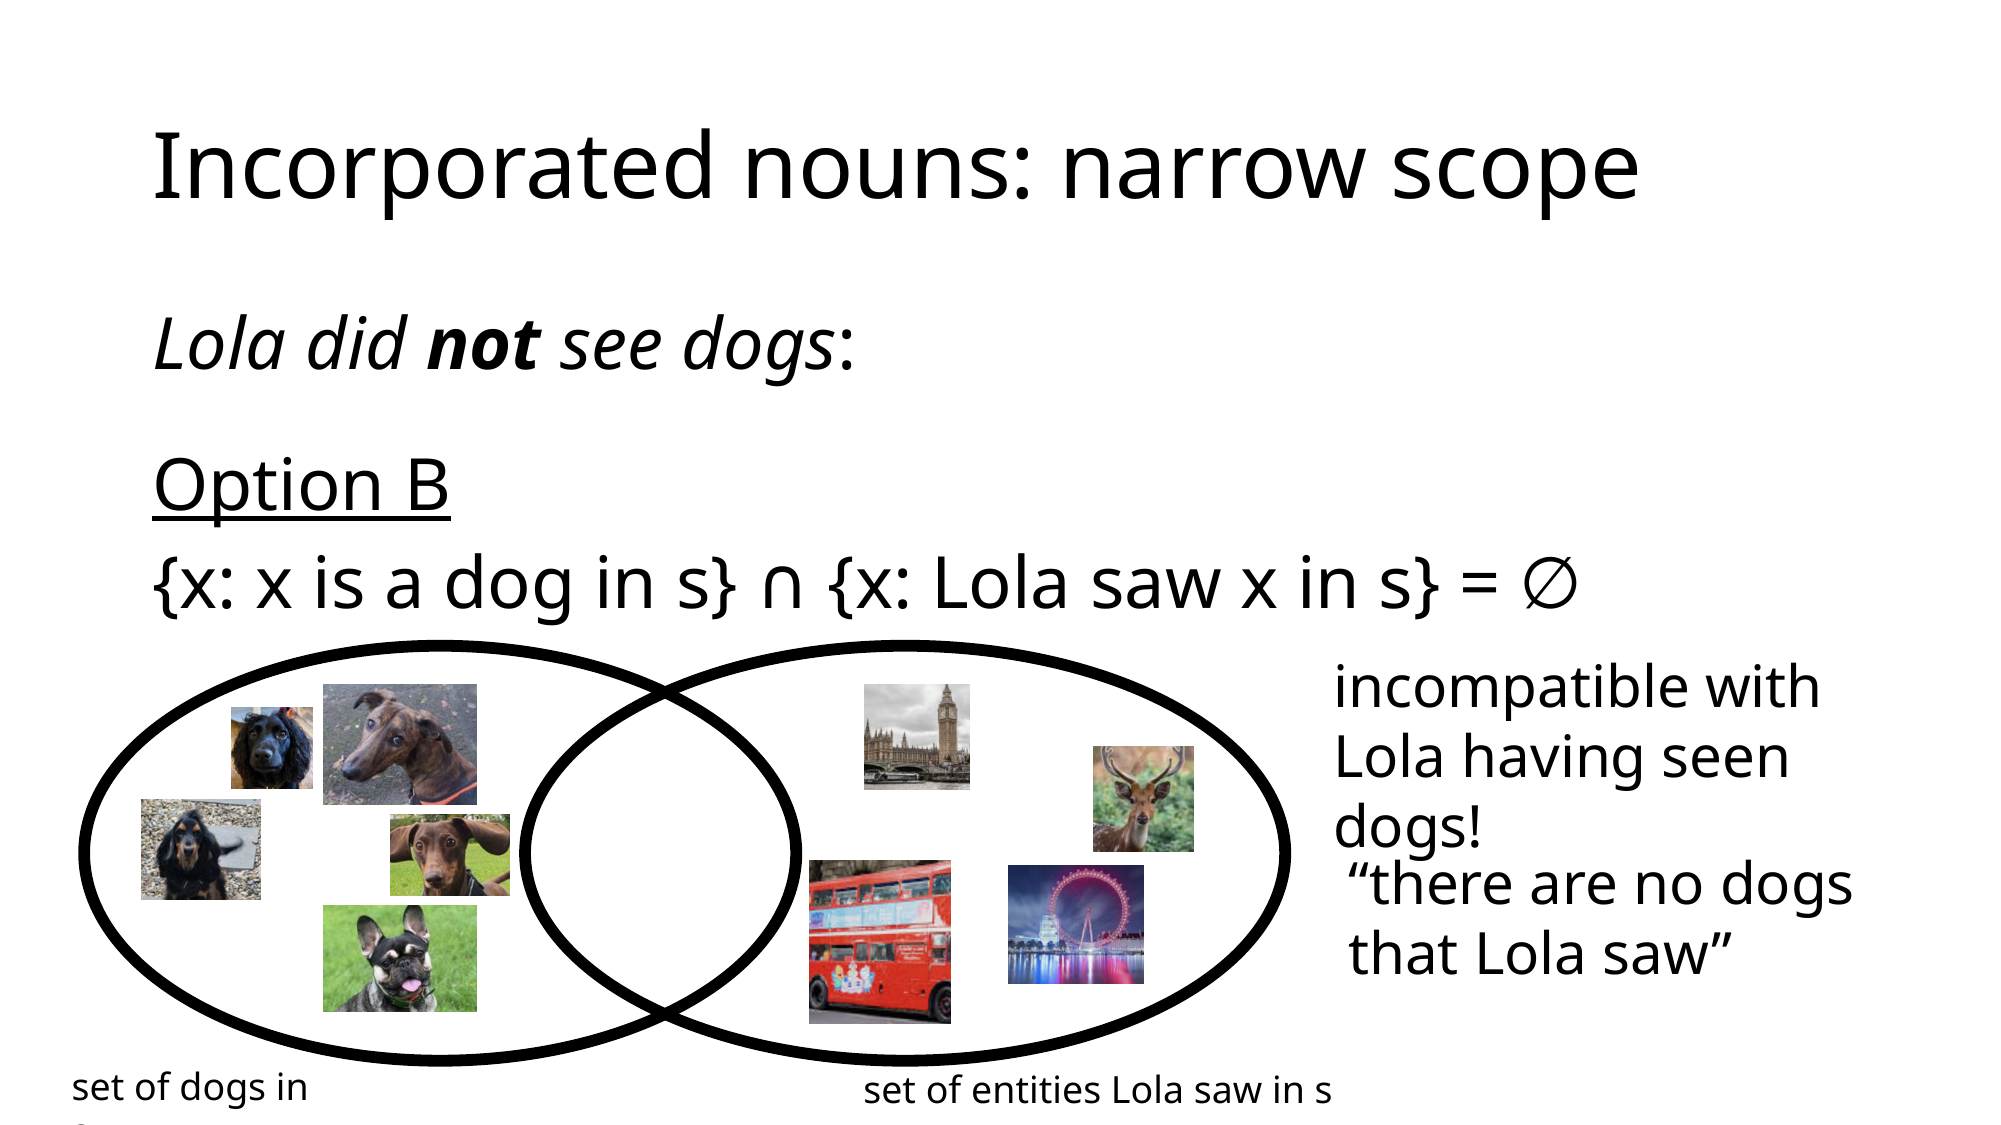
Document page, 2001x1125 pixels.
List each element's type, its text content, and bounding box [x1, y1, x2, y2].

picture [808, 860, 951, 1024]
picture [1092, 746, 1195, 853]
text_box [519, 639, 1292, 1065]
picture [231, 706, 313, 789]
picture [863, 684, 970, 791]
text_box [78, 639, 665, 1067]
picture [390, 814, 510, 897]
picture [323, 684, 478, 805]
picture [1008, 864, 1144, 985]
text_box set of dogs in s [56, 1055, 342, 1125]
text_box “there are no dogs that Lola saw” [1333, 838, 1971, 994]
title Incorporated nouns: narrow scope [137, 59, 1863, 278]
text_box [665, 693, 803, 1014]
list Lola did not see dogs: Option B {x: x is a dog in s} ∩ {x: Lola saw x in s} = ∅ [137, 299, 1863, 1014]
picture [140, 798, 261, 901]
text_box set of entities Lola saw in s [848, 1058, 1438, 1119]
text_box incompatible with Lola having seen dogs! [1318, 641, 1956, 867]
picture [323, 905, 478, 1013]
